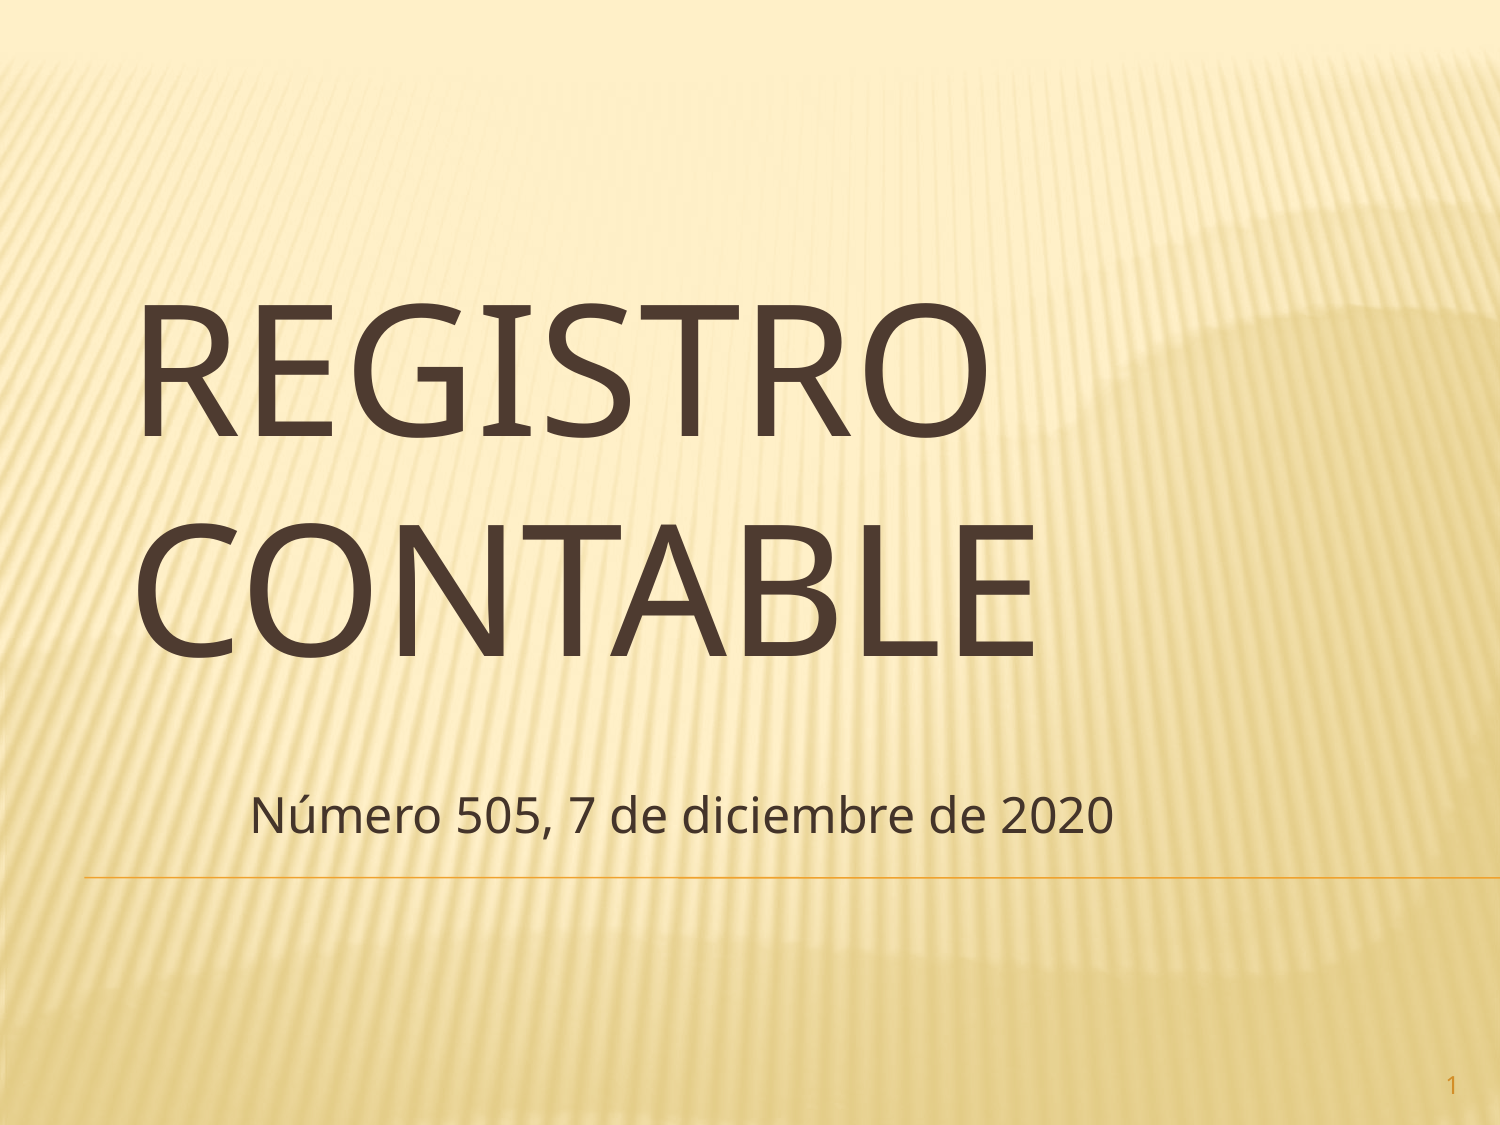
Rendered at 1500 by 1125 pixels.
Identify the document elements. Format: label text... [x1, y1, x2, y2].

slide_number 1 [1350, 1061, 1475, 1103]
subtitle Número 505, 7 de diciembre de 2020 [234, 750, 1285, 851]
title Registro contable [112, 246, 1388, 704]
